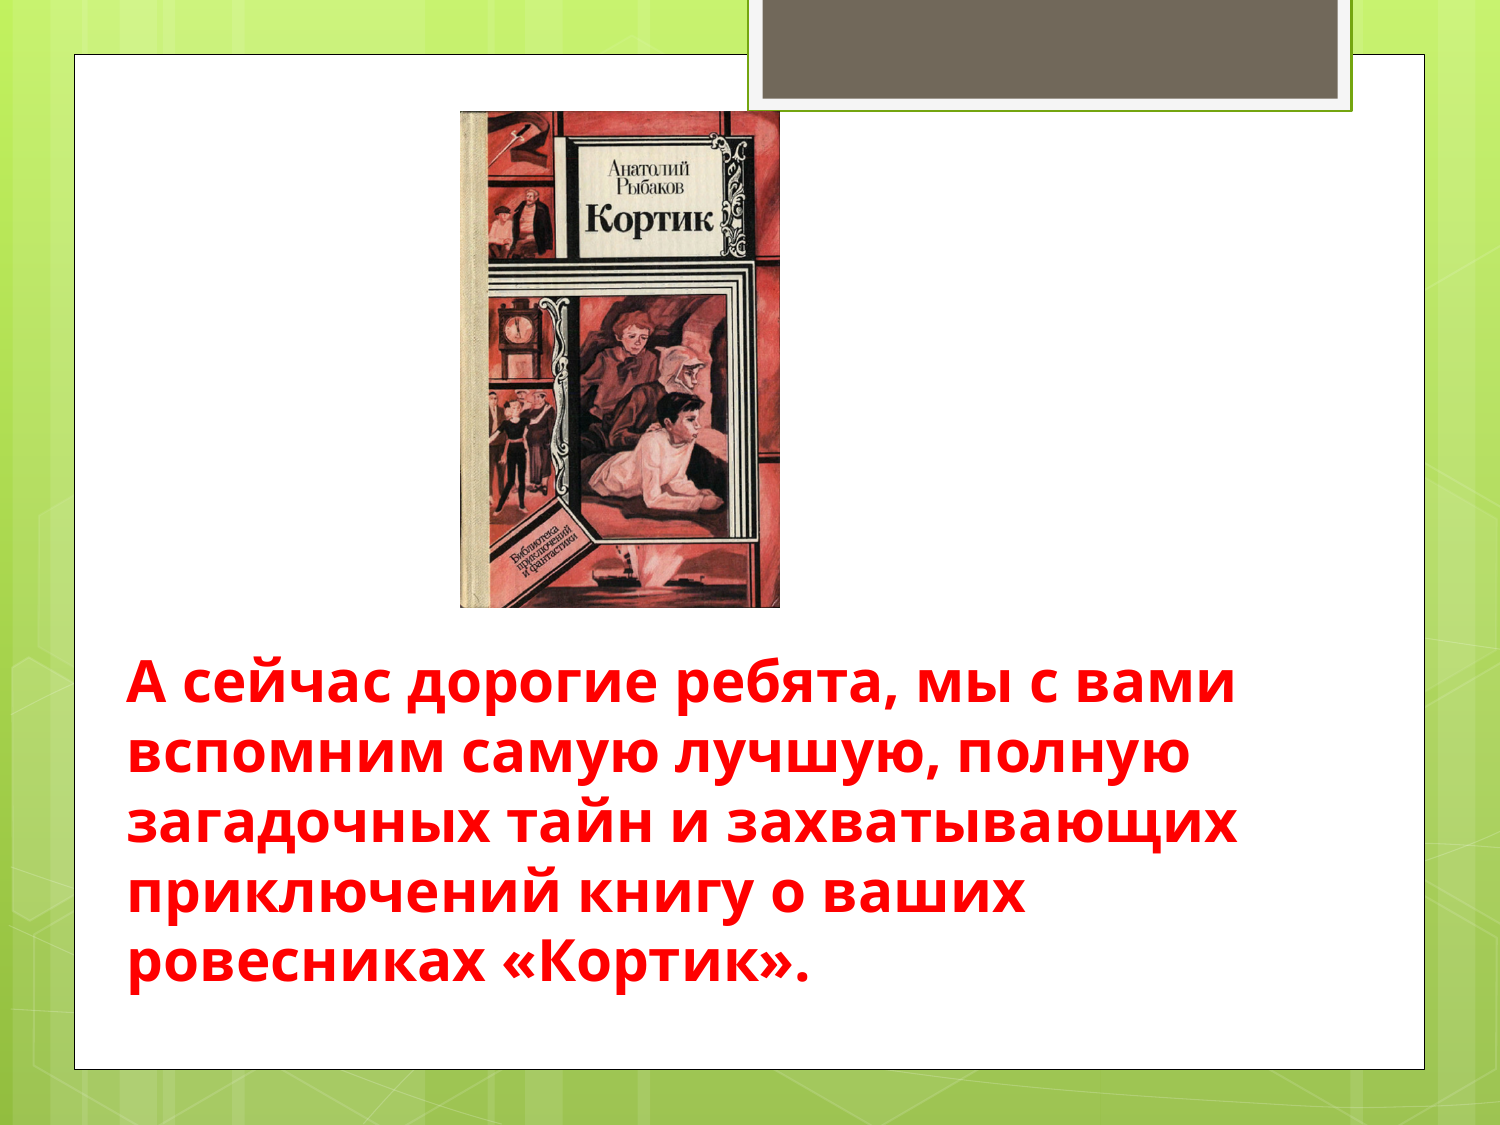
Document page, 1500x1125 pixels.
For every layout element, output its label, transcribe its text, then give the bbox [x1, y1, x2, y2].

text_box А сейчас дорогие ребята, мы с вами вспомним самую лучшую, полную загадочных тайн и захватывающих приключений книгу о ваших ровесниках «Кортик». [112, 441, 1365, 1001]
picture [460, 111, 780, 609]
